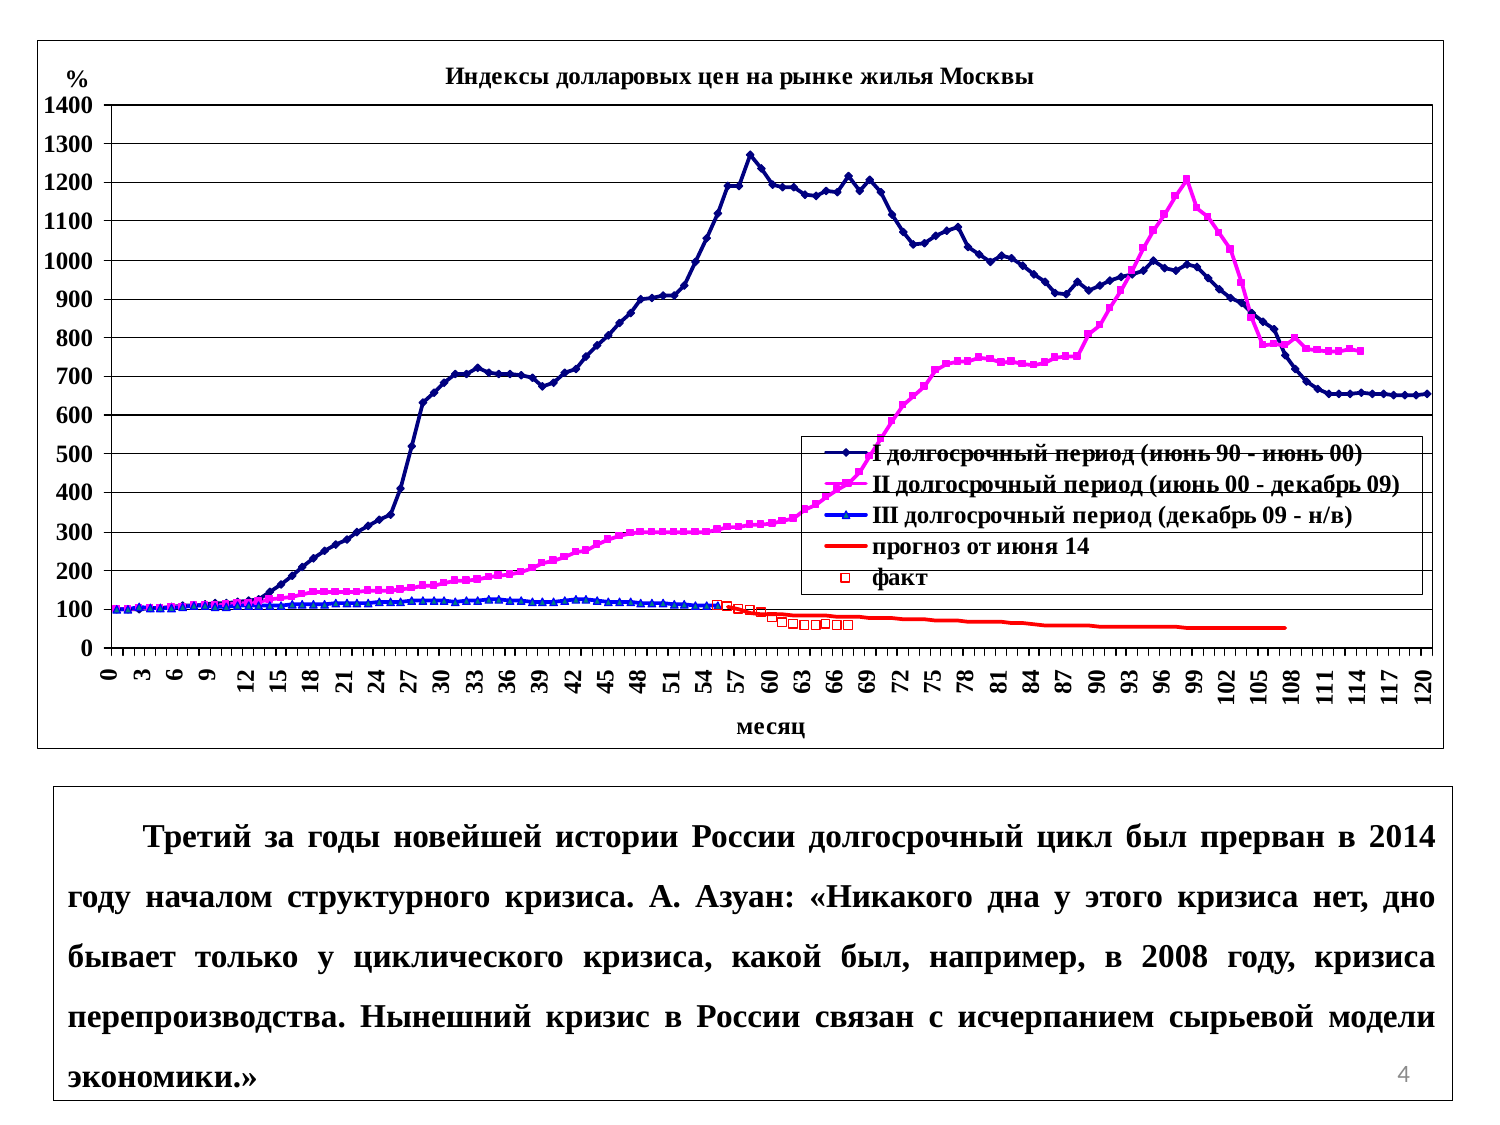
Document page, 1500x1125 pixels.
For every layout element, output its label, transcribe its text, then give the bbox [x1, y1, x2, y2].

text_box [28, 31, 1454, 758]
text_box Третий за годы новейшей истории России долгосрочный цикл был прерван в 2014 году началом структурного кризиса. А. Азуан: «Никакого дна у этого кризиса нет, дно бывает только у циклического кризиса, какой был, например, в 2008 году, кризиса перепроизводства. Нынешний кризис в России связан с исчерпанием сырьевой модели экономики.» [53, 786, 1453, 1101]
